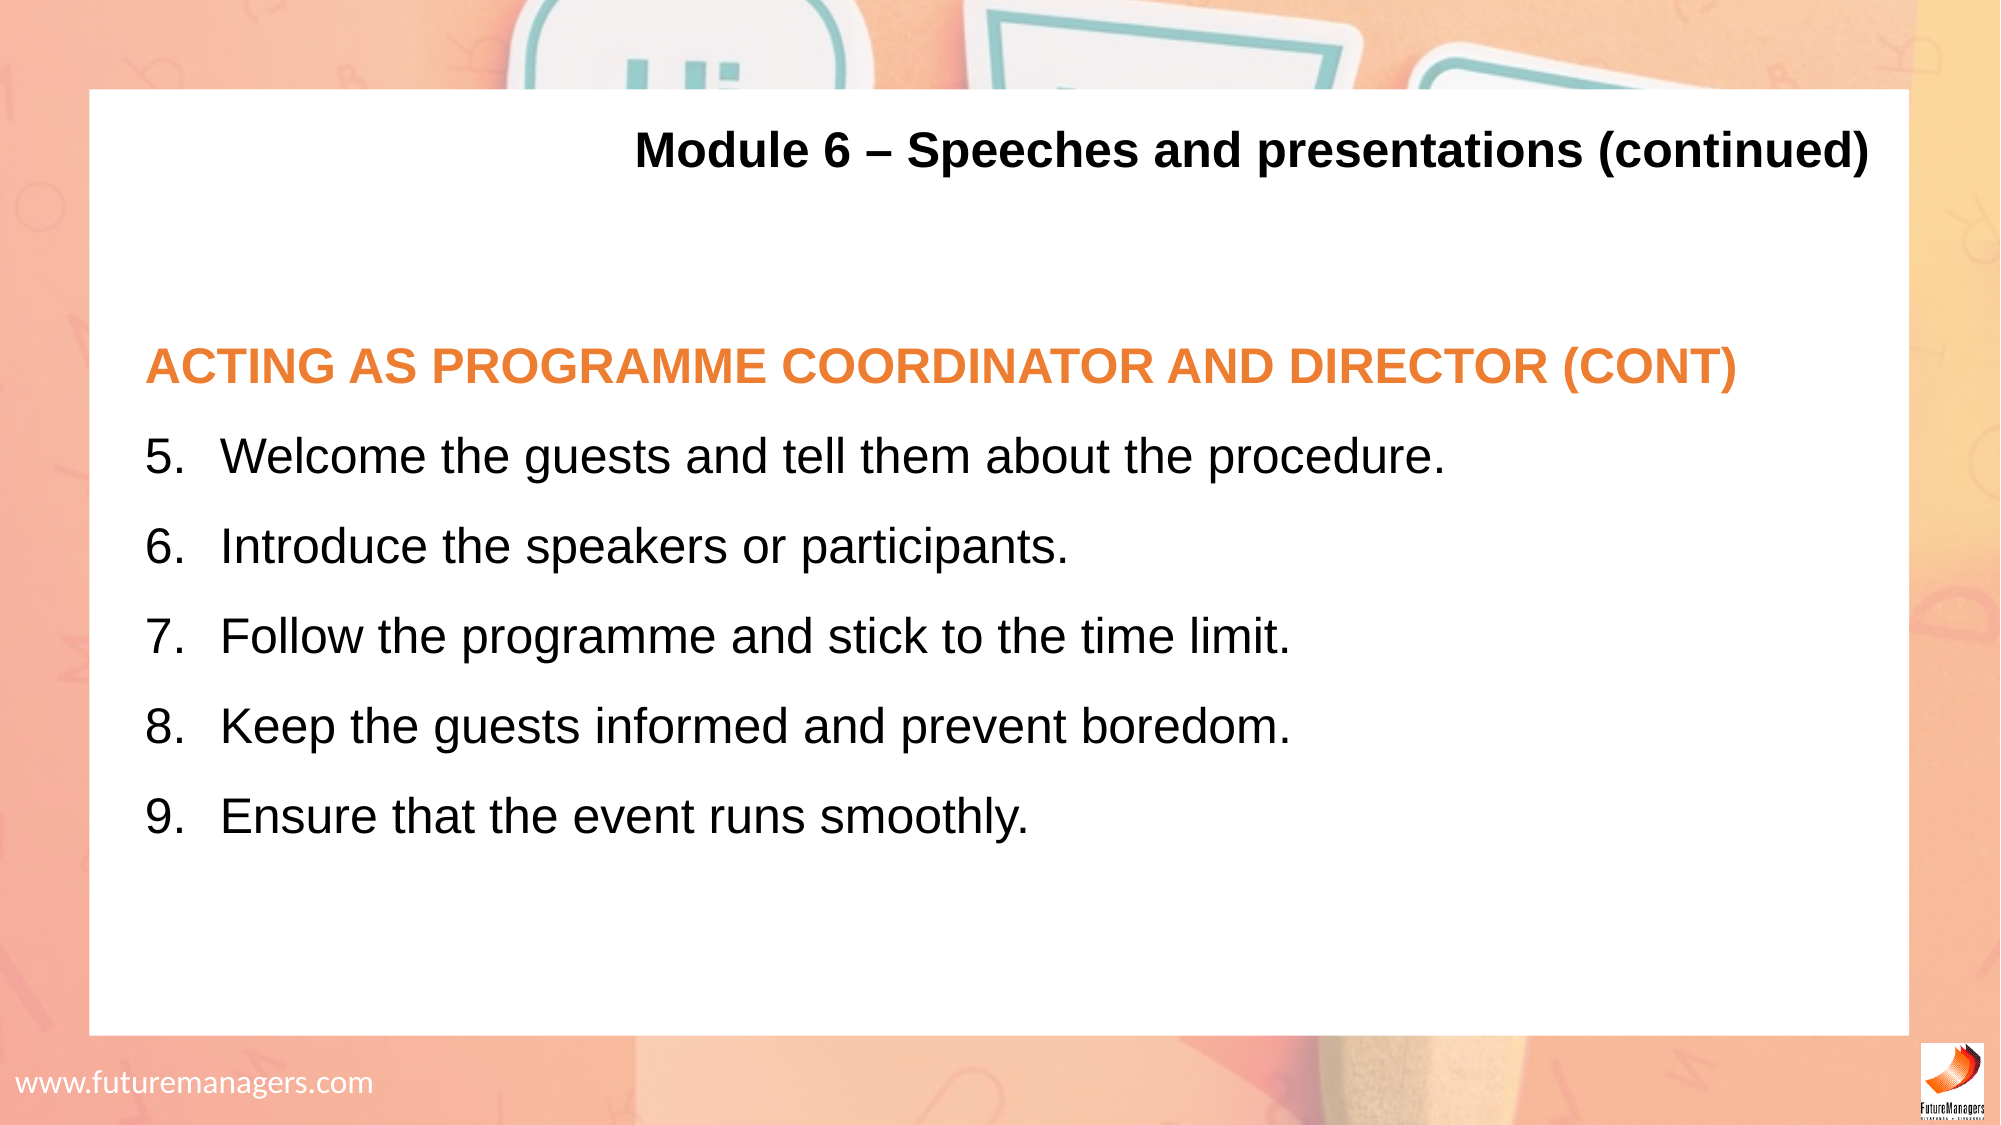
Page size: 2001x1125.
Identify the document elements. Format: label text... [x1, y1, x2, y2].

text_box ACTING AS PROGRAMME COORDINATOR AND DIRECTOR (CONT) Welcome the guests and tell them about the procedure. Introduce the speakers or participants. Follow the programme and stick to the time limit. Keep the guests informed and prevent boredom. Ensure that the event runs smoothly. [130, 295, 1869, 851]
text_box Module 6 – Speeches and presentations (continued) [109, 109, 1886, 185]
text_box [88, 88, 1910, 1037]
text_box www.futuremanagers.com [0, 1052, 1447, 1108]
picture [1921, 1043, 1984, 1120]
